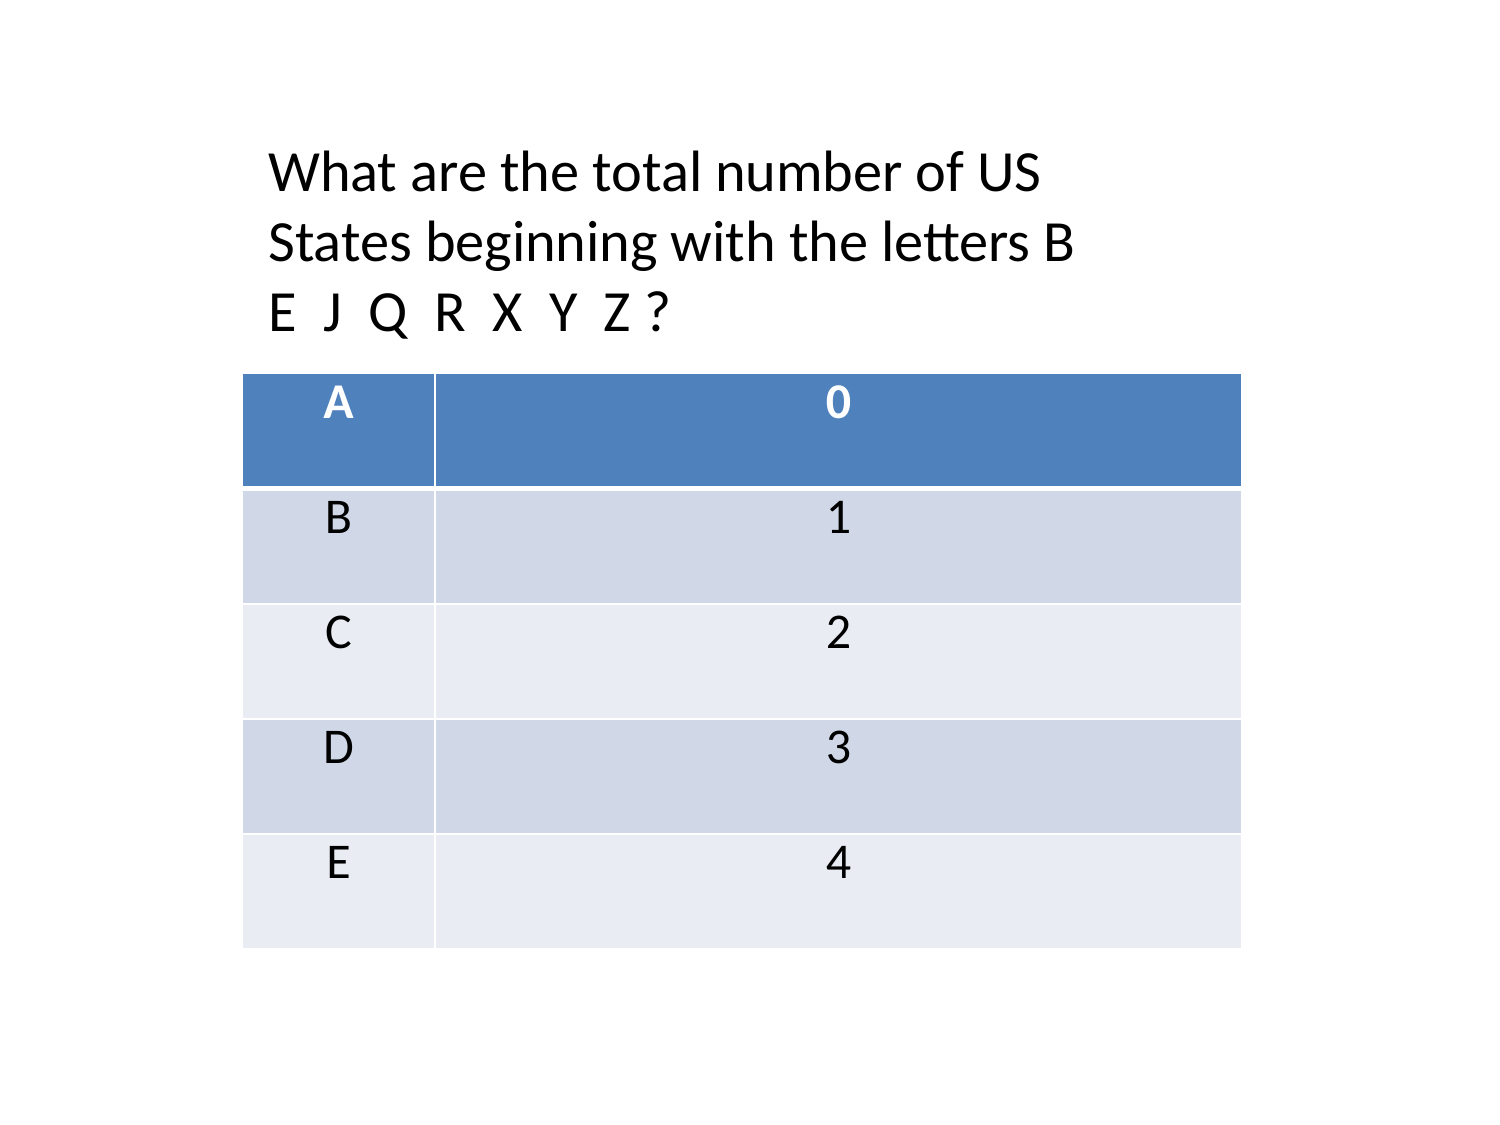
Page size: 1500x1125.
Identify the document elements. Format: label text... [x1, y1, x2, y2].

table_cell E [243, 835, 434, 948]
table_cell D [243, 720, 434, 833]
table_cell B [243, 491, 434, 603]
table_cell C [243, 605, 434, 718]
table_cell 2 [436, 605, 1241, 718]
table_header 0 [436, 374, 1241, 486]
table_cell 1 [436, 491, 1241, 603]
table_cell 4 [436, 835, 1241, 948]
table_cell 3 [436, 720, 1241, 833]
table_header A [243, 374, 434, 486]
text_box What are the total number of US States beginning with the letters B E J Q R X Y Z ? [253, 125, 1128, 351]
